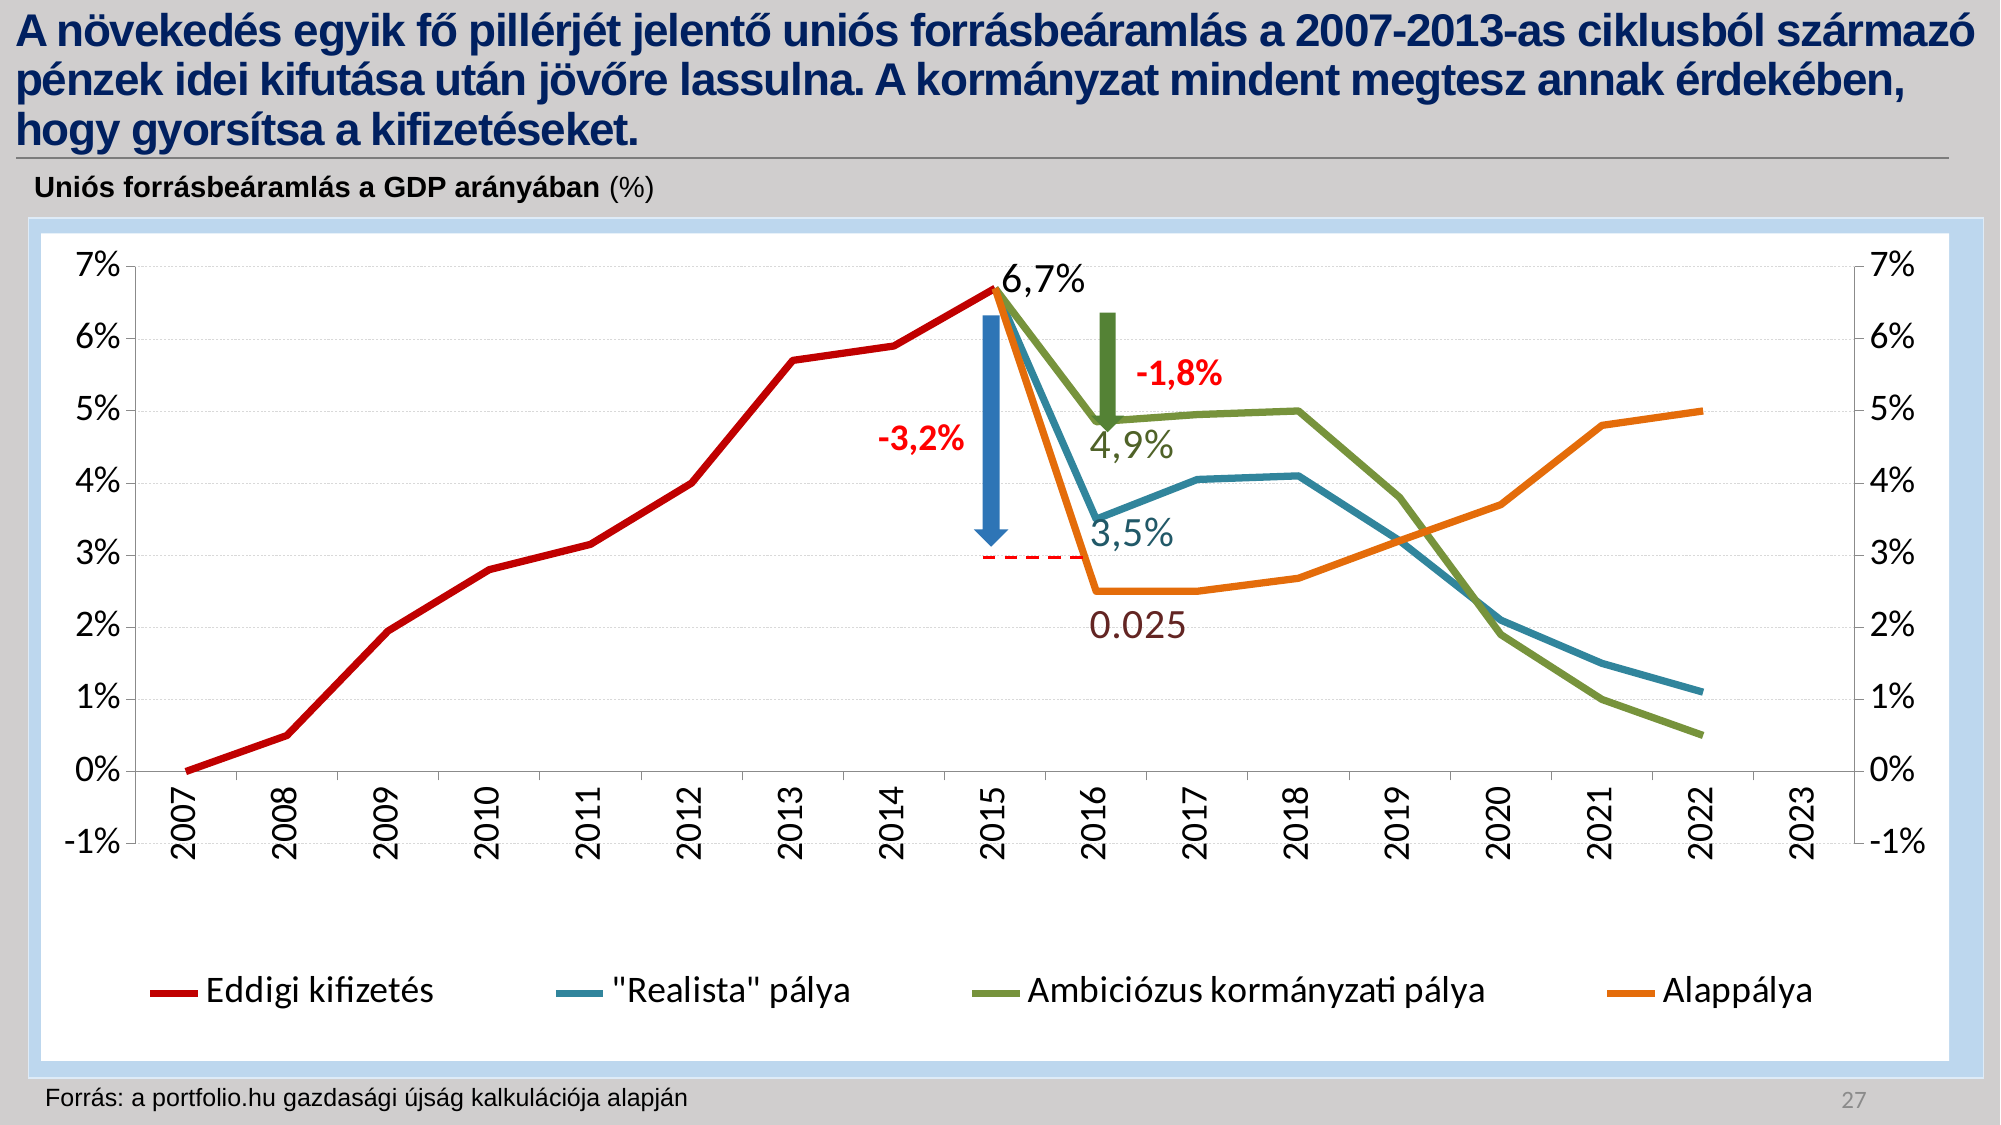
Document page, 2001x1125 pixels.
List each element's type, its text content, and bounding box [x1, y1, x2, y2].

title A növekedés egyik fő pillérjét jelentő uniós forrásbeáramlás a 2007-2013-as ciklusból származó pénzek idei kifutása után jövőre lassulna. A kormányzat mindent megtesz annak érdekében, hogy gyorsítsa a kifizetéseket. [0, 0, 2000, 163]
text_box Forrás: a portfolio.hu gazdasági újság kalkulációja alapján [30, 1074, 705, 1120]
text_box [28, 218, 1984, 1078]
text_box Uniós forrásbeáramlás a GDP arányában (%) [19, 161, 1251, 211]
slide_number 27 [1431, 1069, 1882, 1125]
chart [41, 233, 1950, 1061]
